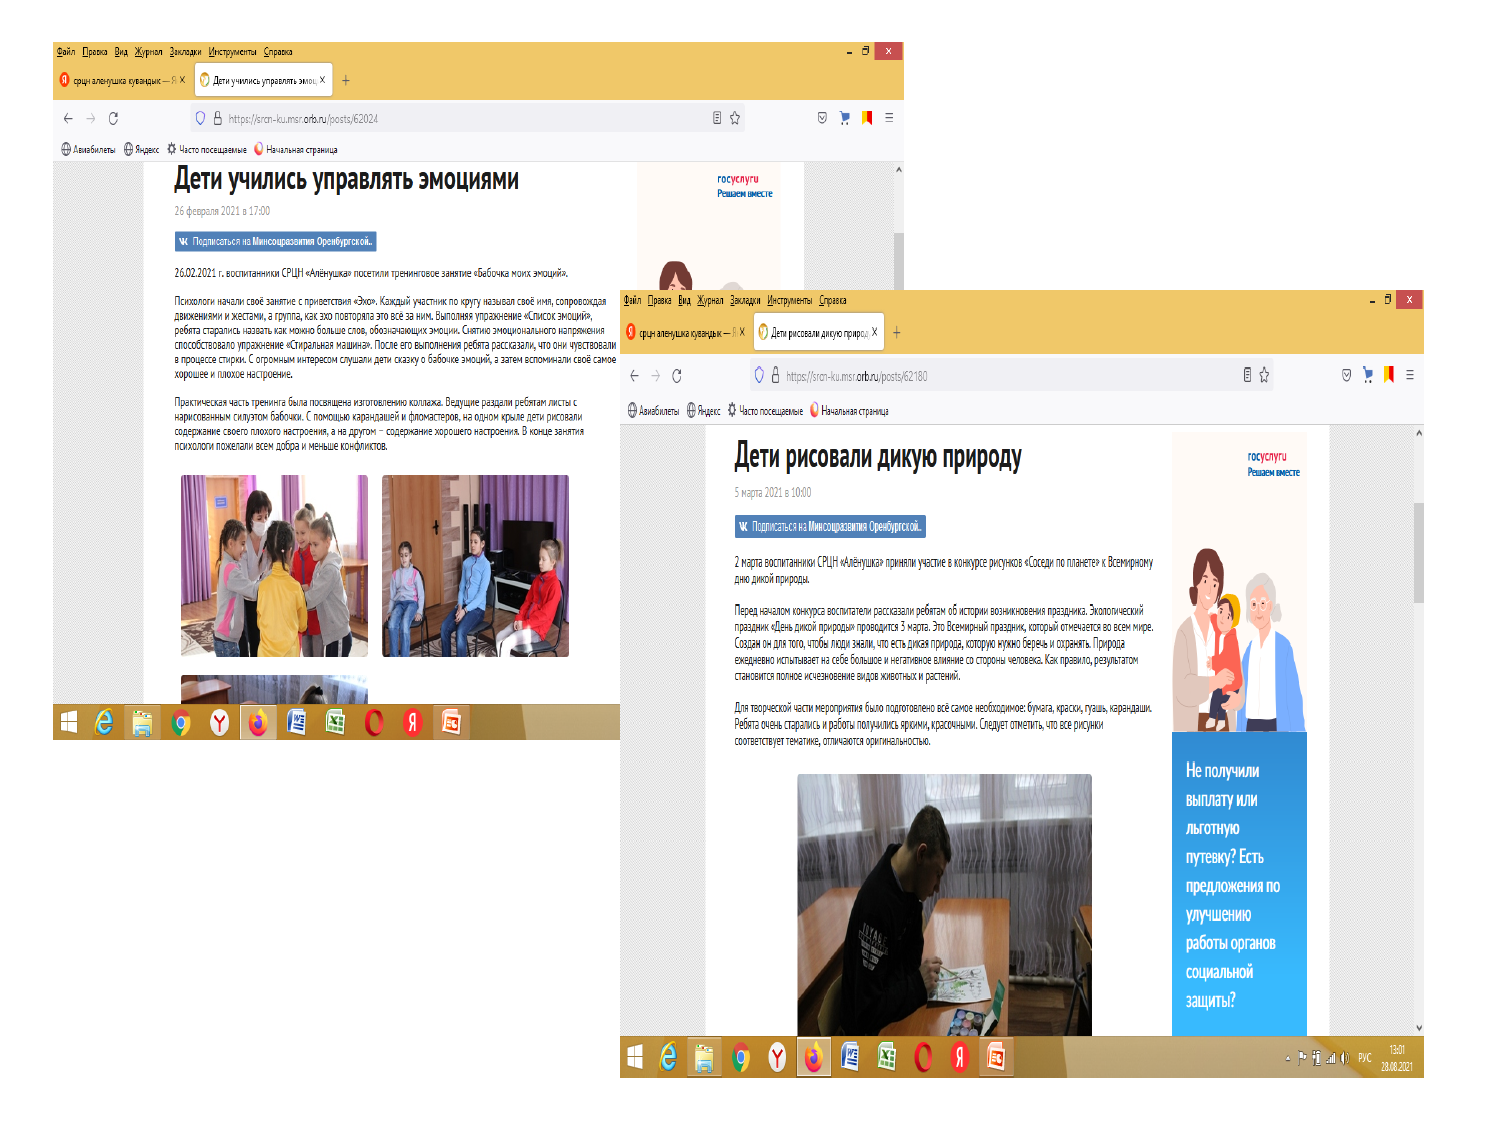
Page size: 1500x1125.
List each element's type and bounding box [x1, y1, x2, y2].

picture [52, 42, 1424, 1078]
